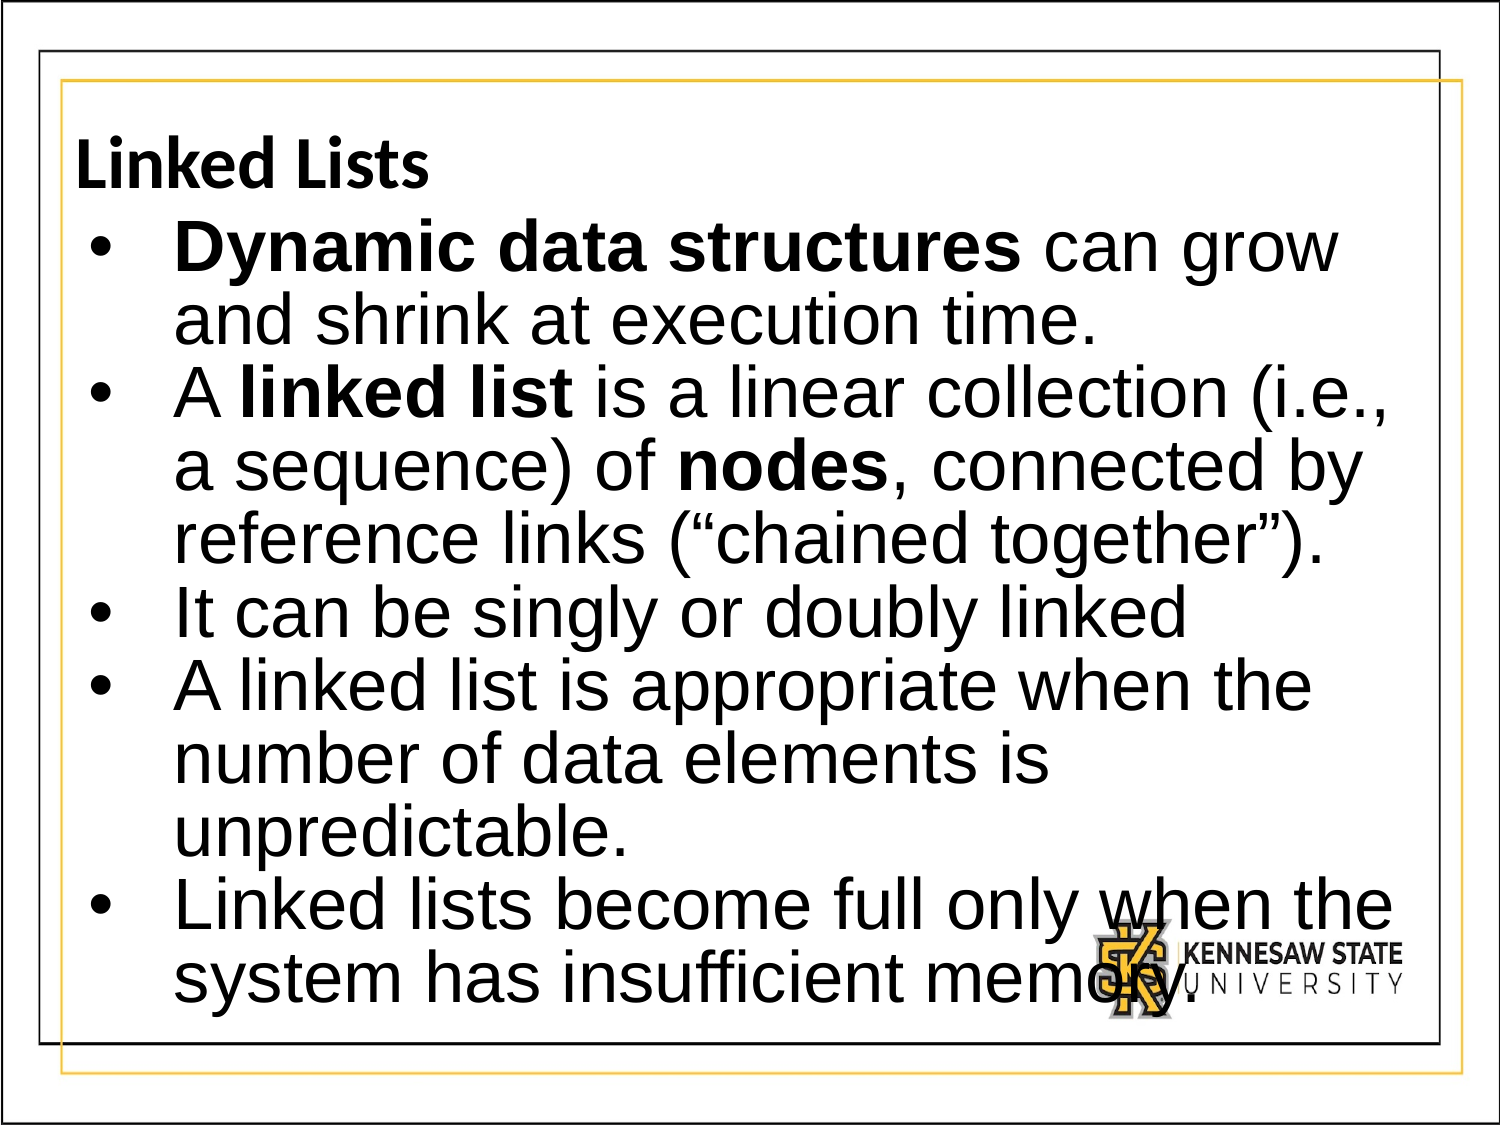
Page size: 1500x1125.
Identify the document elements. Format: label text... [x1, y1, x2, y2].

picture [0, 0, 1500, 1125]
list Dynamic data structures can grow and shrink at execution time. A linked list is a linear collection (i.e., a sequence) of nodes, connected by reference links (“chained together”). It can be singly or doubly linked A linked list is appropriate when the number of data elements is unpredictable. Linked lists become full only when the system has insufficient memory. [60, 205, 1442, 1029]
title Linked Lists [60, 83, 1442, 205]
